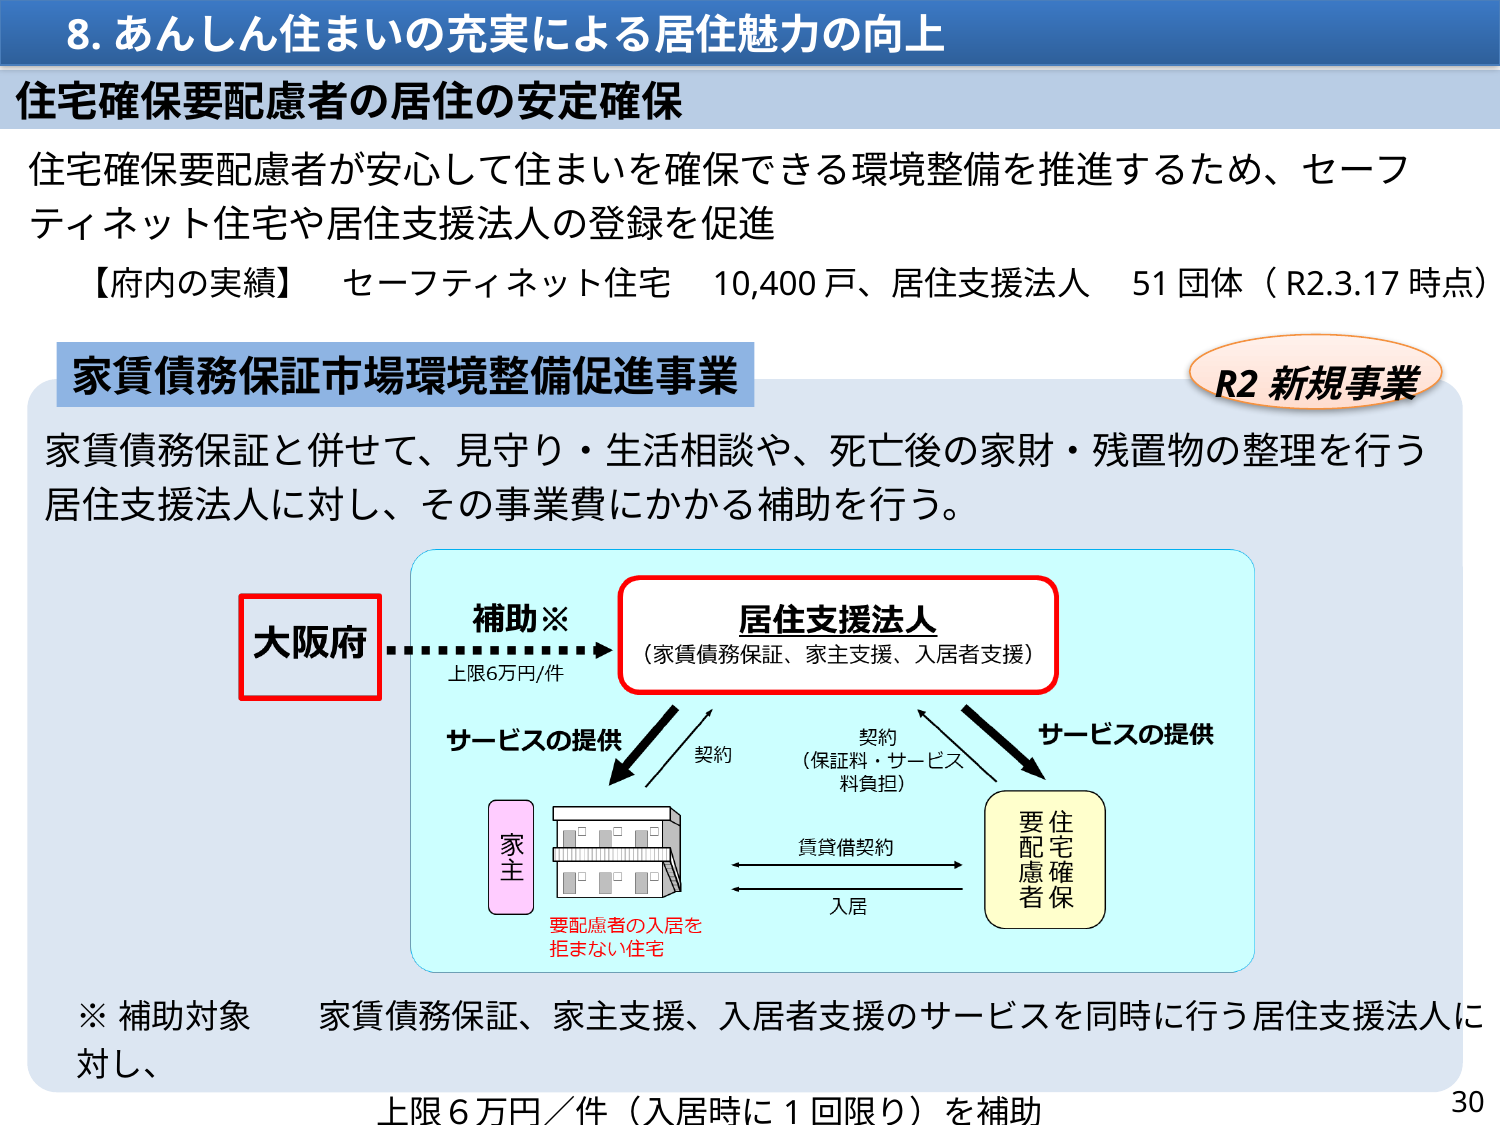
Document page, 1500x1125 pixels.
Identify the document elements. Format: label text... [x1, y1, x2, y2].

text_box 住宅確保要配慮者が安心して住まいを確保できる環境整備を推進するため、セーフティネット住宅や居住支援法人の登録を促進 [13, 130, 1486, 253]
text_box ※補助対象 家賃債務保証、家主支援、入居者支援のサービスを同時に行う居住支援法人に対し、 上限６万円／件（入居時に1回限り）を補助 [62, 980, 1500, 1125]
text_box [1256, 379, 1465, 980]
text_box 8.あんしん住まいの充実による居住魅力の向上 [0, 0, 1500, 66]
text_box 家賃債務保証市場環境整備促進事業 [56, 342, 755, 407]
text_box [25, 376, 1239, 1095]
text_box 家賃債務保証と併せて、見守り・生活相談や、死亡後の家財・残置物の整理を行う居住支援法人に対し、その事業費にかかる補助を行う。 [29, 410, 1463, 533]
text_box R2新規事業 [1188, 333, 1443, 410]
text_box 住宅確保要配慮者の居住の安定確保 [0, 72, 1500, 129]
picture [229, 527, 1255, 974]
text_box 【府内の実績】 セーフティネット住宅 10,400戸、居住支援法人 51団体（R2.3.17時点） [62, 255, 1500, 310]
